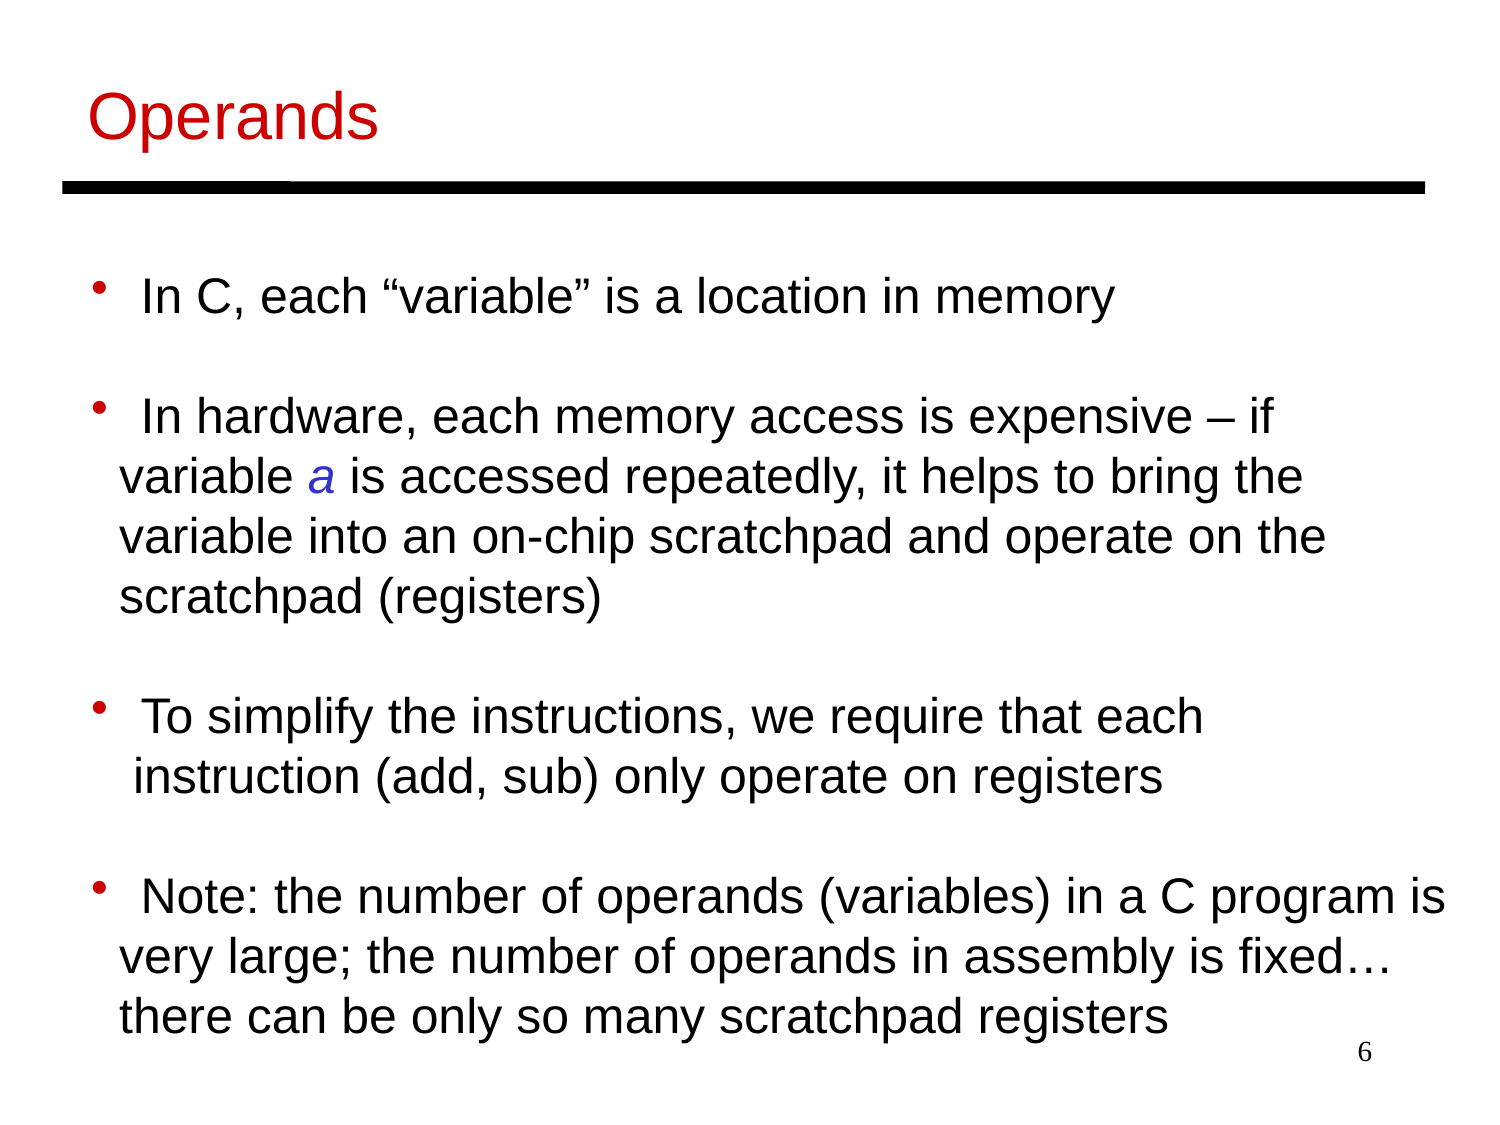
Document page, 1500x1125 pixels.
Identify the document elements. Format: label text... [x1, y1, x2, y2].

text_box In C, each “variable” is a location in memory In hardware, each memory access is expensive – if variable a is accessed repeatedly, it helps to bring the variable into an on-chip scratchpad and operate on the scratchpad (registers) To simplify the instructions, we require that each instruction (add, sub) only operate on registers Note: the number of operands (variables) in a C program is very large; the number of operands in assembly is fixed… there can be only so many scratchpad registers [76, 256, 1462, 1052]
slide_number 6 [1074, 1052, 1388, 1100]
text_box Operands [72, 65, 395, 160]
